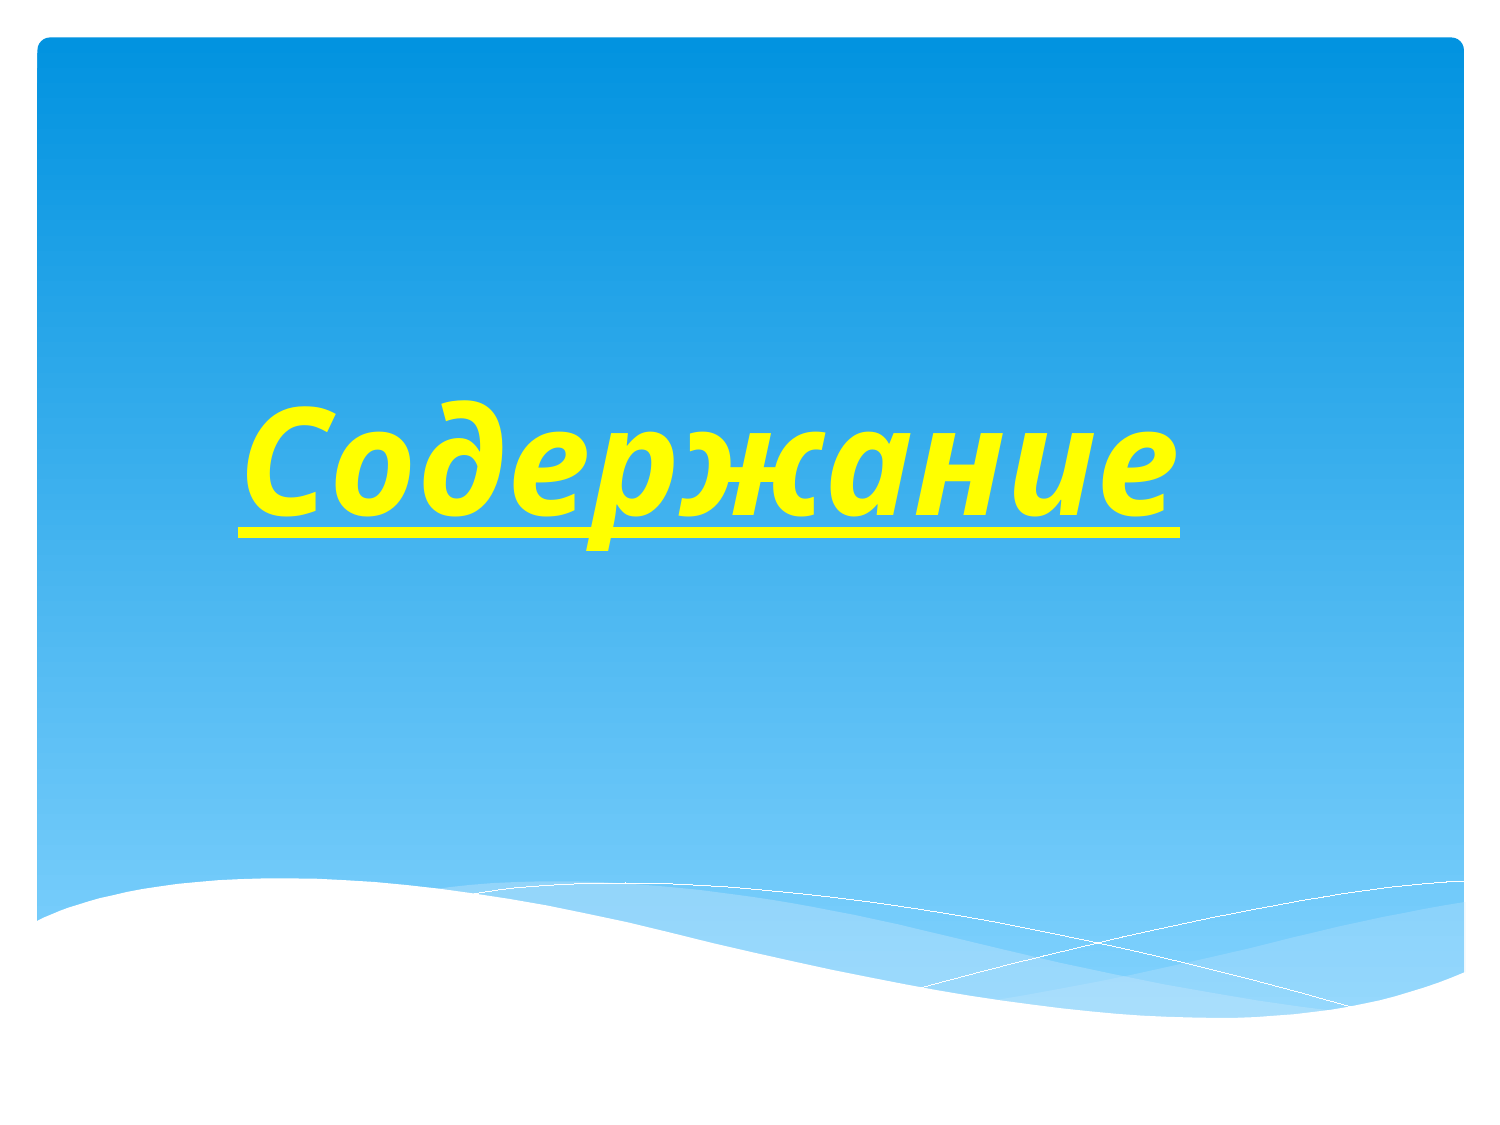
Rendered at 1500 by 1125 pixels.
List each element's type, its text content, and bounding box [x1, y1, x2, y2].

title Содержание [40, 219, 1378, 692]
